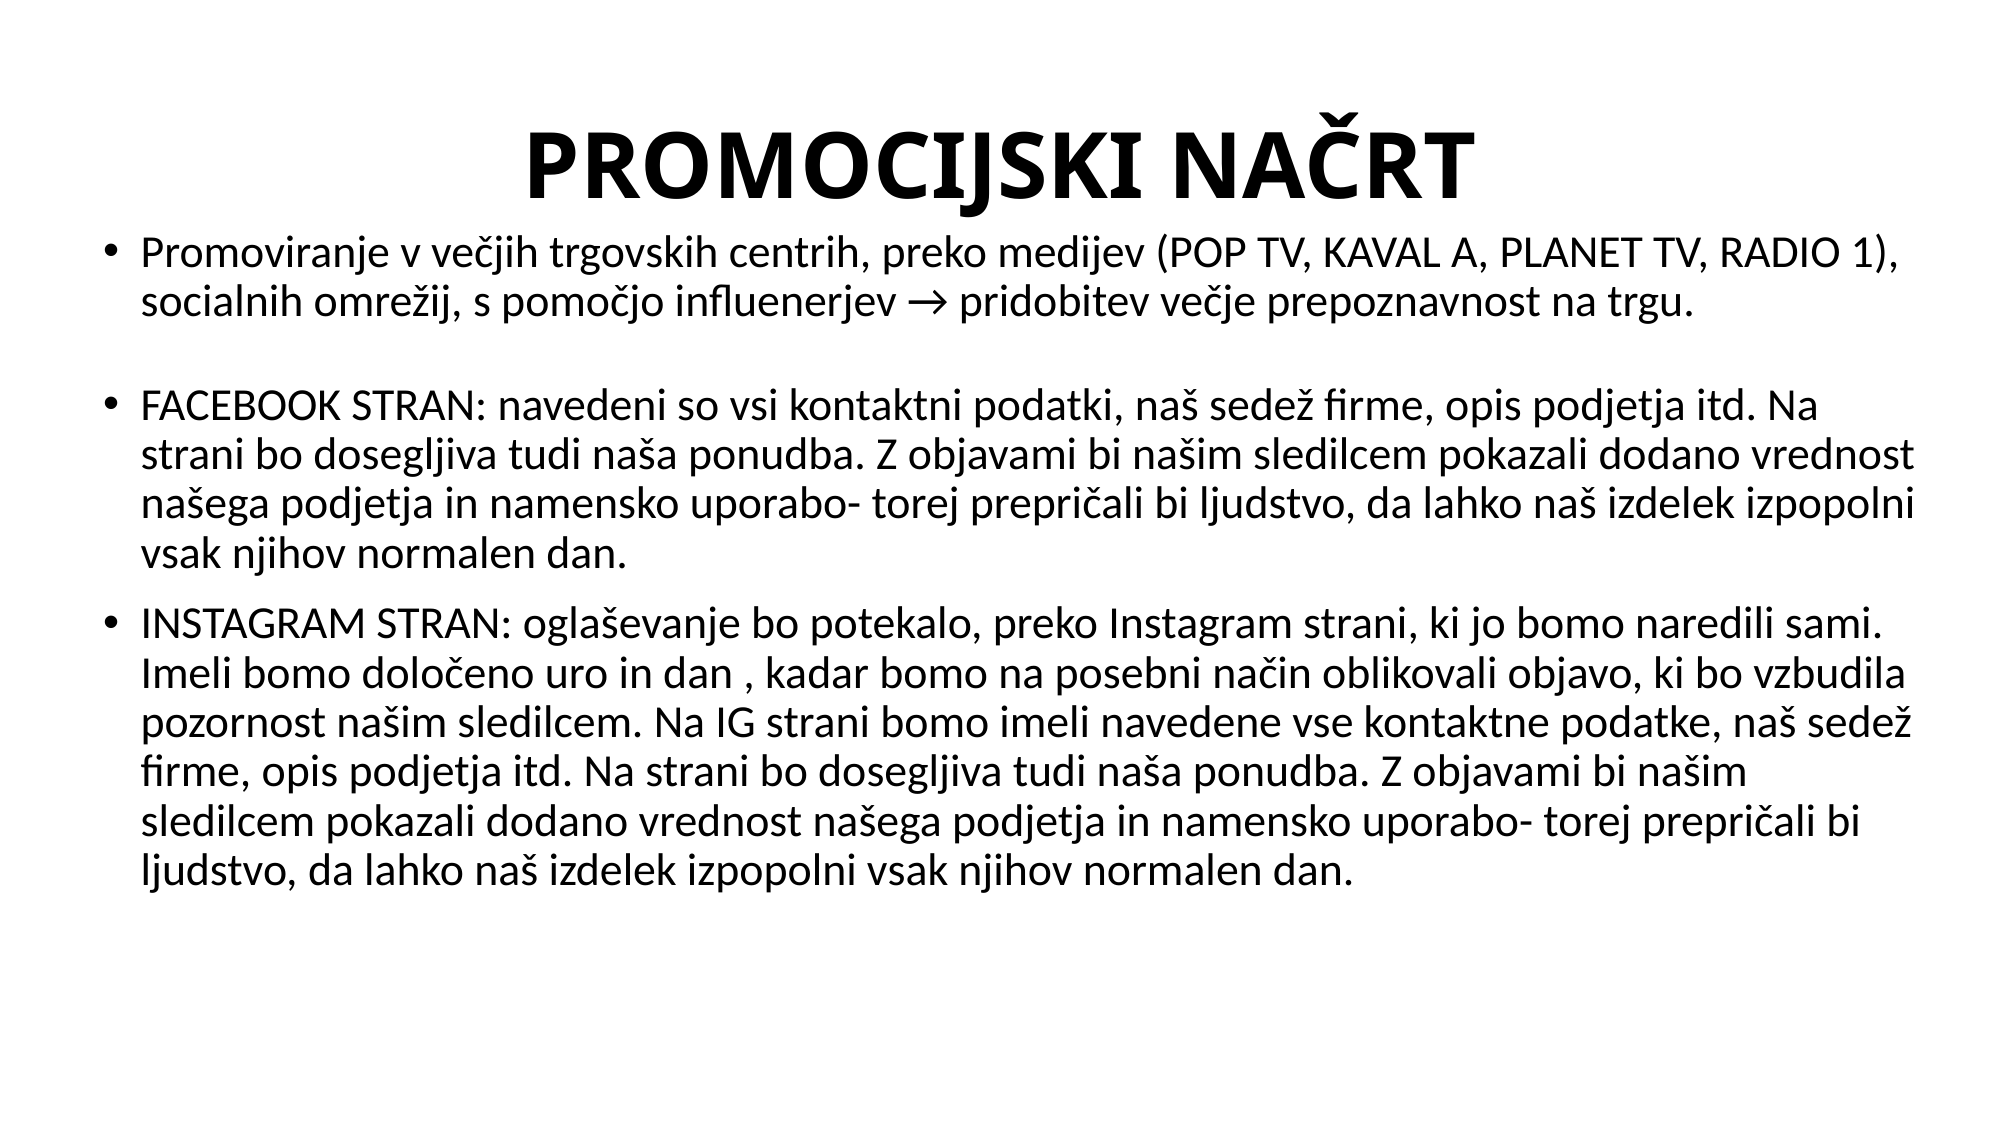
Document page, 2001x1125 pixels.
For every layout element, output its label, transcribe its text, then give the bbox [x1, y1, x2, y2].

title PROMOCIJSKI NAČRT [137, 59, 1863, 220]
list Promoviranje v večjih trgovskih centrih, preko medijev (POP TV, KAVAL A, PLANET TV, RADIO 1), socialnih omrežij, s pomočjo influenerjev → pridobitev večje prepoznavnost na trgu. FACEBOOK STRAN: navedeni so vsi kontaktni podatki, naš sedež firme, opis podjetja itd. Na strani bo dosegljiva tudi naša ponudba. Z objavami bi našim sledilcem pokazali dodano vrednost našega podjetja in namensko uporabo- torej prepričali bi ljudstvo, da lahko naš izdelek izpopolni vsak njihov normalen dan. INSTAGRAM STRAN: oglaševanje bo potekalo, preko Instagram strani, ki jo bomo naredili sami. Imeli bomo določeno uro in dan , kadar bomo na posebni način oblikovali objavo, ki bo vzbudila pozornost našim sledilcem. Na IG strani bomo imeli navedene vse kontaktne podatke, naš sedež firme, opis podjetja itd. Na strani bo dosegljiva tudi naša ponudba. Z objavami bi našim sledilcem pokazali dodano vrednost našega podjetja in namensko uporabo- torej prepričali bi ljudstvo, da lahko naš izdelek izpopolni vsak njihov normalen dan. [88, 220, 1936, 1055]
